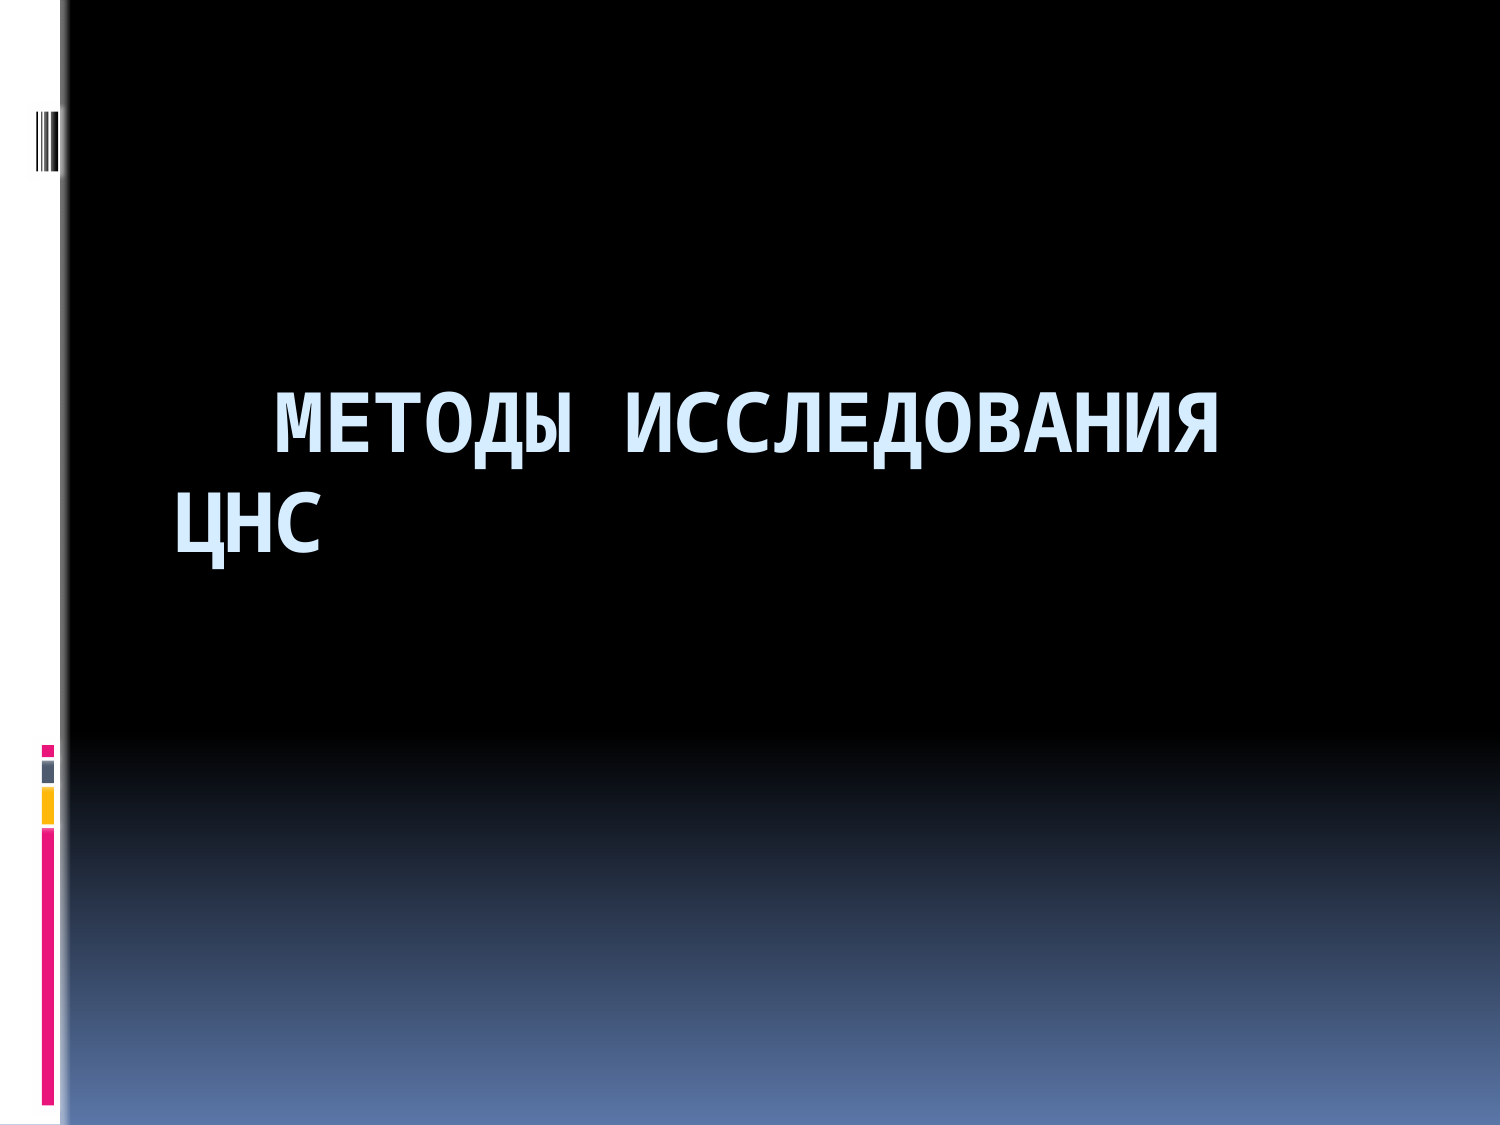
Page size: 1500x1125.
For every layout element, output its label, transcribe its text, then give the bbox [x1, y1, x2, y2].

title Методы исследования ЦНС [159, 361, 1435, 686]
